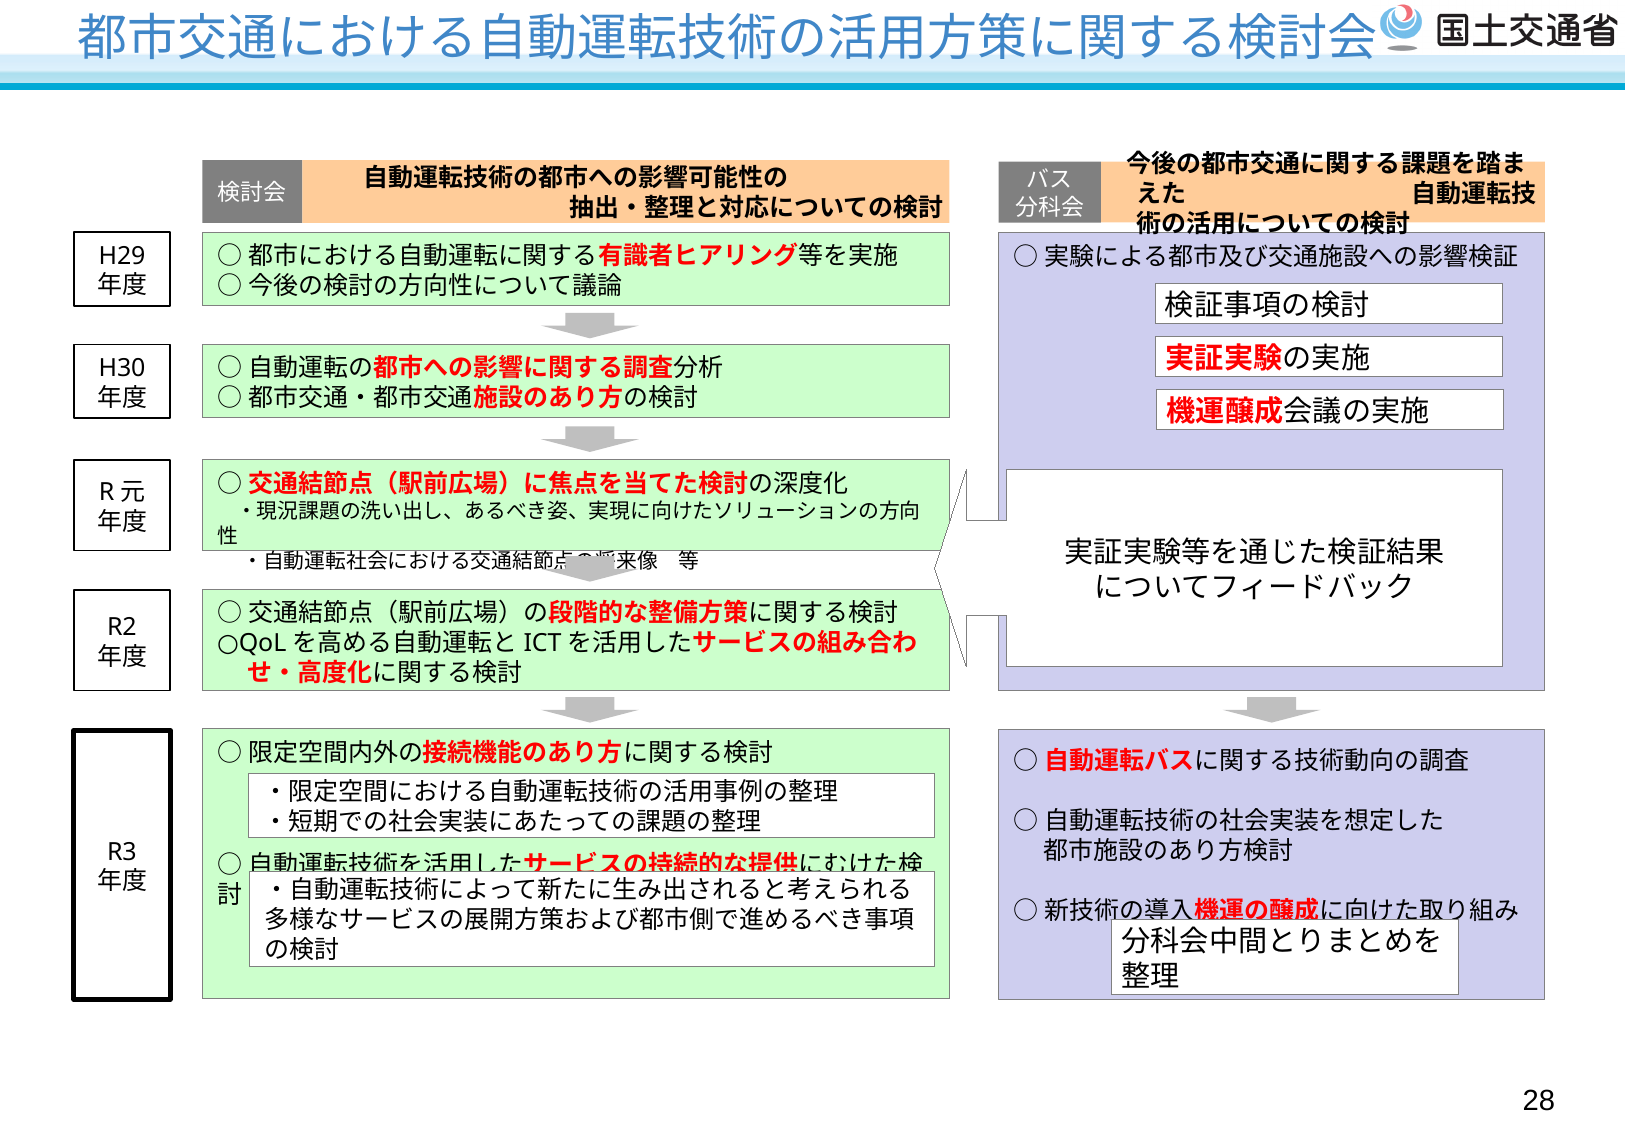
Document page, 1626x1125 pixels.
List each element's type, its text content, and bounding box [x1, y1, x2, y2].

text_box H30 年度 [72, 342, 172, 420]
text_box ○自動運転バスに関する技術動向の調査 ○自動運転技術の社会実装を想定した 都市施設のあり方検討 ○新技術の導入機運の醸成に向けた取り組み [997, 727, 1547, 1002]
text_box ○交通結節点（駅前広場）の段階的な整備方策に関する検討 ○QoLを高める自動運転とICTを活用したサービスの組み合わせ・高度化に関する検討 [202, 589, 950, 691]
text_box バス 分科会 [998, 161, 1099, 223]
text_box ○交通結節点（駅前広場）に焦点を当てた検討の深度化 ・現況課題の洗い出し、あるべき姿、実現に向けたソリューションの方向性 ・自動運転社会における交通結節点の将来像 等 [202, 459, 950, 551]
text_box ○自動運転の都市への影響に関する調査分析 ○都市交通・都市交通施設のあり方の検討 [202, 344, 950, 418]
text_box 実証実験の実施 [1155, 336, 1503, 377]
text_box [538, 310, 641, 341]
text_box 分科会中間とりまとめを整理 [1111, 919, 1459, 995]
title 都市交通における自動運転技術の活用方策に関する検討会 [62, 0, 1431, 72]
text_box ・限定空間における自動運転技術の活用事例の整理 ・短期での社会実装にあたっての課題の整理 [248, 773, 935, 838]
picture [0, 0, 1625, 82]
text_box ・自動運転技術によって新たに生み出されると考えられる多様なサービスの展開方策および都市側で進めるべき事項の検討 [249, 871, 935, 967]
text_box 今後の都市交通に関する課題を踏まえた 自動運転技術の活用についての検討 [1099, 159, 1547, 225]
text_box [538, 694, 641, 725]
text_box H29 年度 [72, 230, 172, 308]
text_box R元 年度 [72, 458, 172, 553]
text_box R2 年度 [72, 588, 172, 692]
text_box 検証事項の検討 [1155, 283, 1503, 324]
text_box ○実験による都市及び交通施設への影響検証 [998, 232, 1545, 691]
text_box ○限定空間内外の接続機能のあり方に関する検討 ○自動運転技術を活用したサービスの持続的な提供にむけた検討 [202, 728, 950, 999]
text_box [538, 554, 641, 584]
text_box [1220, 694, 1323, 725]
text_box 自動運転技術の都市への影響可能性の 抽出・整理と対応についての検討 [300, 158, 952, 225]
slide_number 27 [1225, 1073, 1571, 1125]
text_box ○都市における自動運転に関する有識者ヒアリング等を実施 ○今後の検討の方向性について議論 [202, 232, 950, 306]
text_box R3 年度 [72, 728, 172, 1002]
text_box 検討会 [202, 160, 300, 223]
text_box [538, 424, 641, 454]
text_box 実証実験等を通じた検証結果 についてフィードバック [932, 466, 1505, 670]
text_box 機運醸成会議の実施 [1156, 389, 1504, 430]
